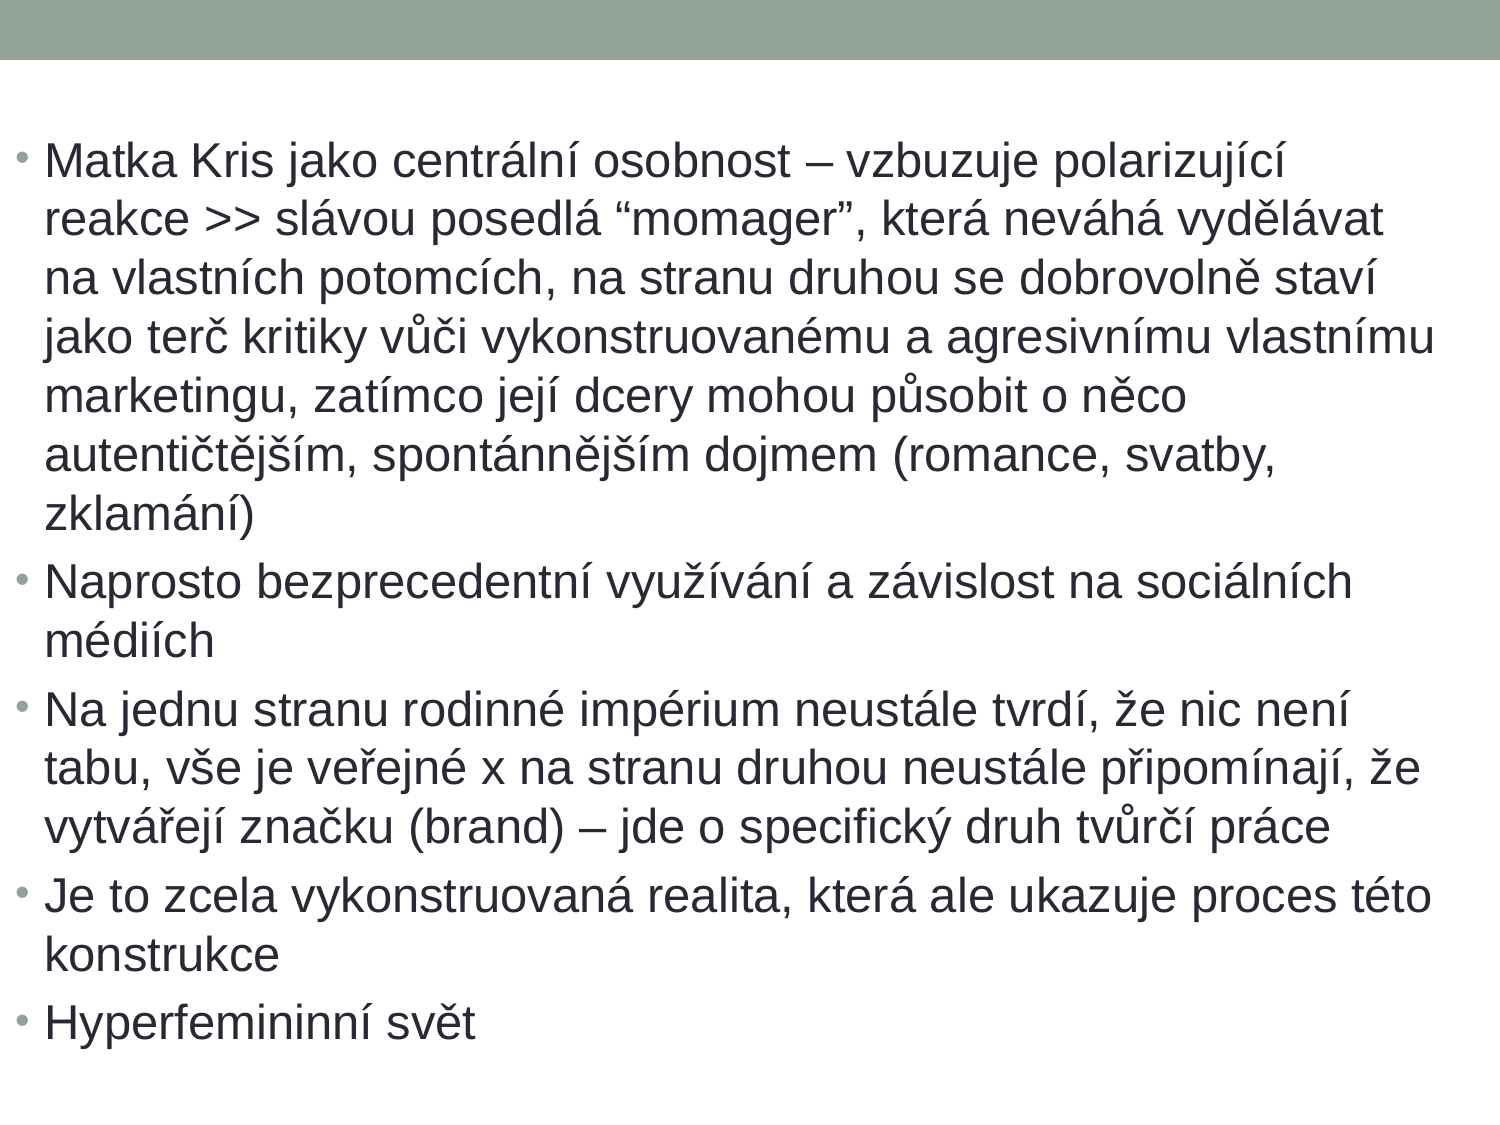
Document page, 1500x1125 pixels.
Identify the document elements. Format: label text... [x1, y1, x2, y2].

list Matka Kris jako centrální osobnost – vzbuzuje polarizující reakce >> slávou posedlá “momager”, která neváhá vydělávat na vlastních potomcích, na stranu druhou se dobrovolně staví jako terč kritiky vůči vykonstruovanému a agresivnímu vlastnímu marketingu, zatímco její dcery mohou působit o něco autentičtějším, spontánnějším dojmem (romance, svatby, zklamání) Naprosto bezprecedentní využívání a závislost na sociálních médiích Na jednu stranu rodinné impérium neustále tvrdí, že nic není tabu, vše je veřejné x na stranu druhou neustále připomínají, že vytvářejí značku (brand) – jde o specifický druh tvůrčí práce Je to zcela vykonstruovaná realita, která ale ukazuje proces této konstrukce Hyperfemininní svět [0, 120, 1456, 1063]
